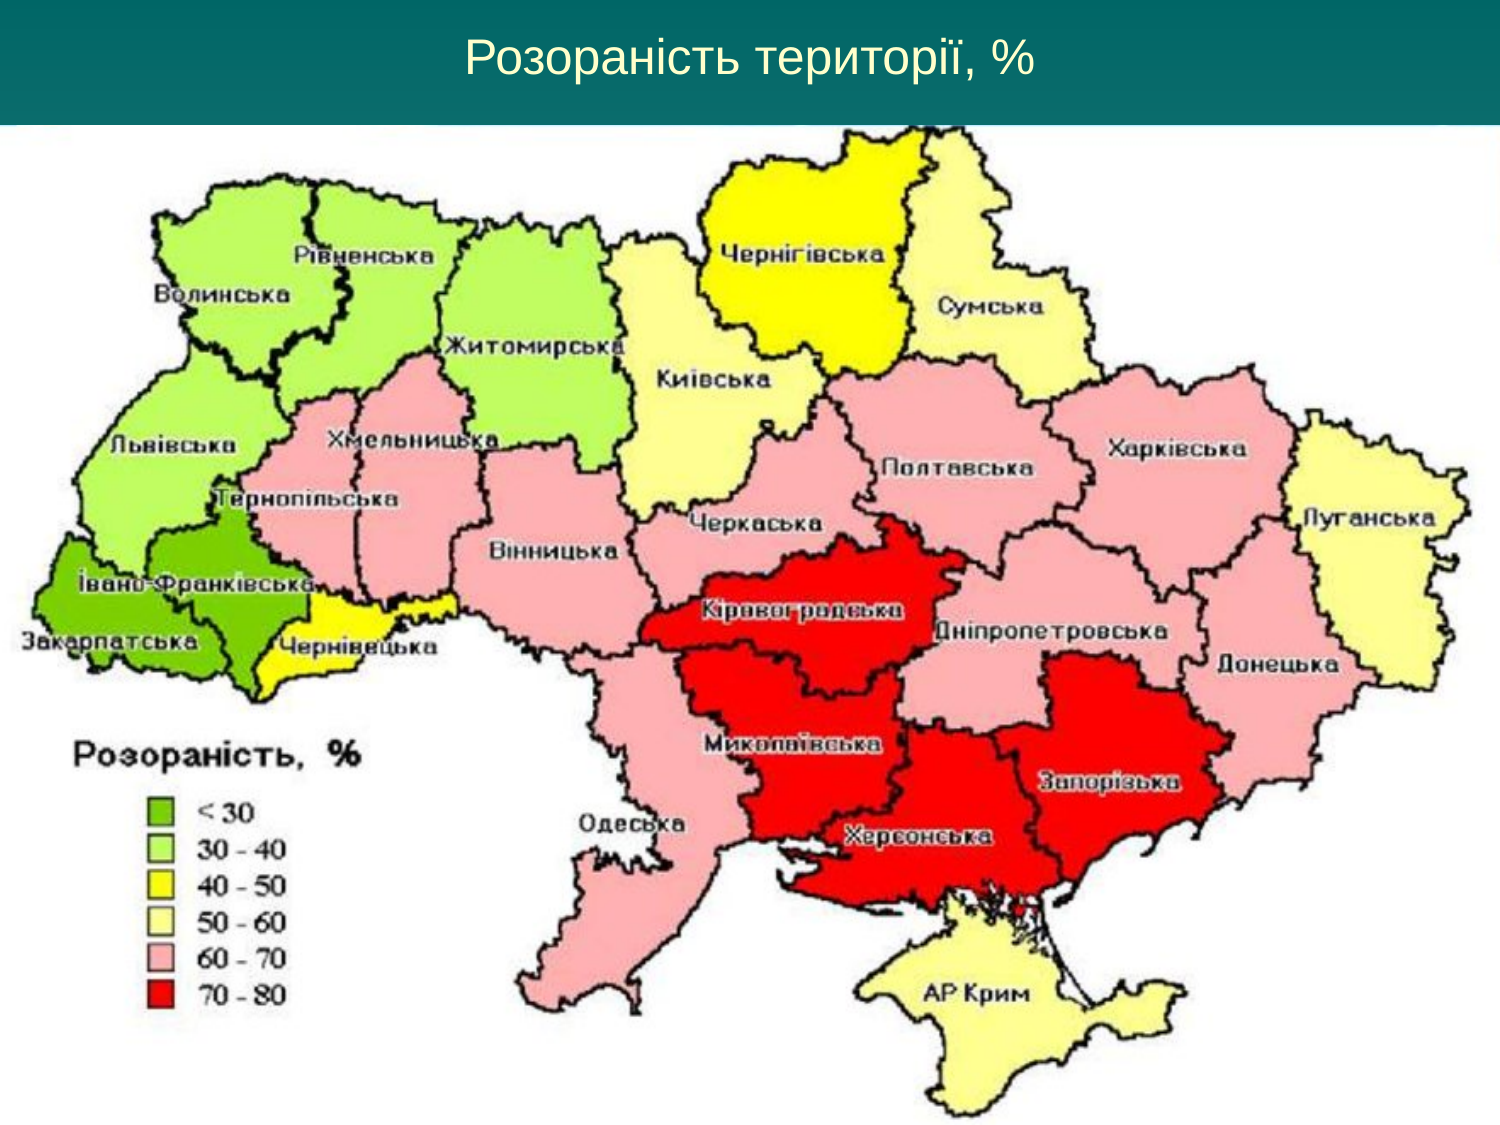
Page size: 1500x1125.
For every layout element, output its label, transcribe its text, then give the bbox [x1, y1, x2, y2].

picture [0, 125, 1500, 1125]
title Розораність території, % [75, 19, 1425, 90]
